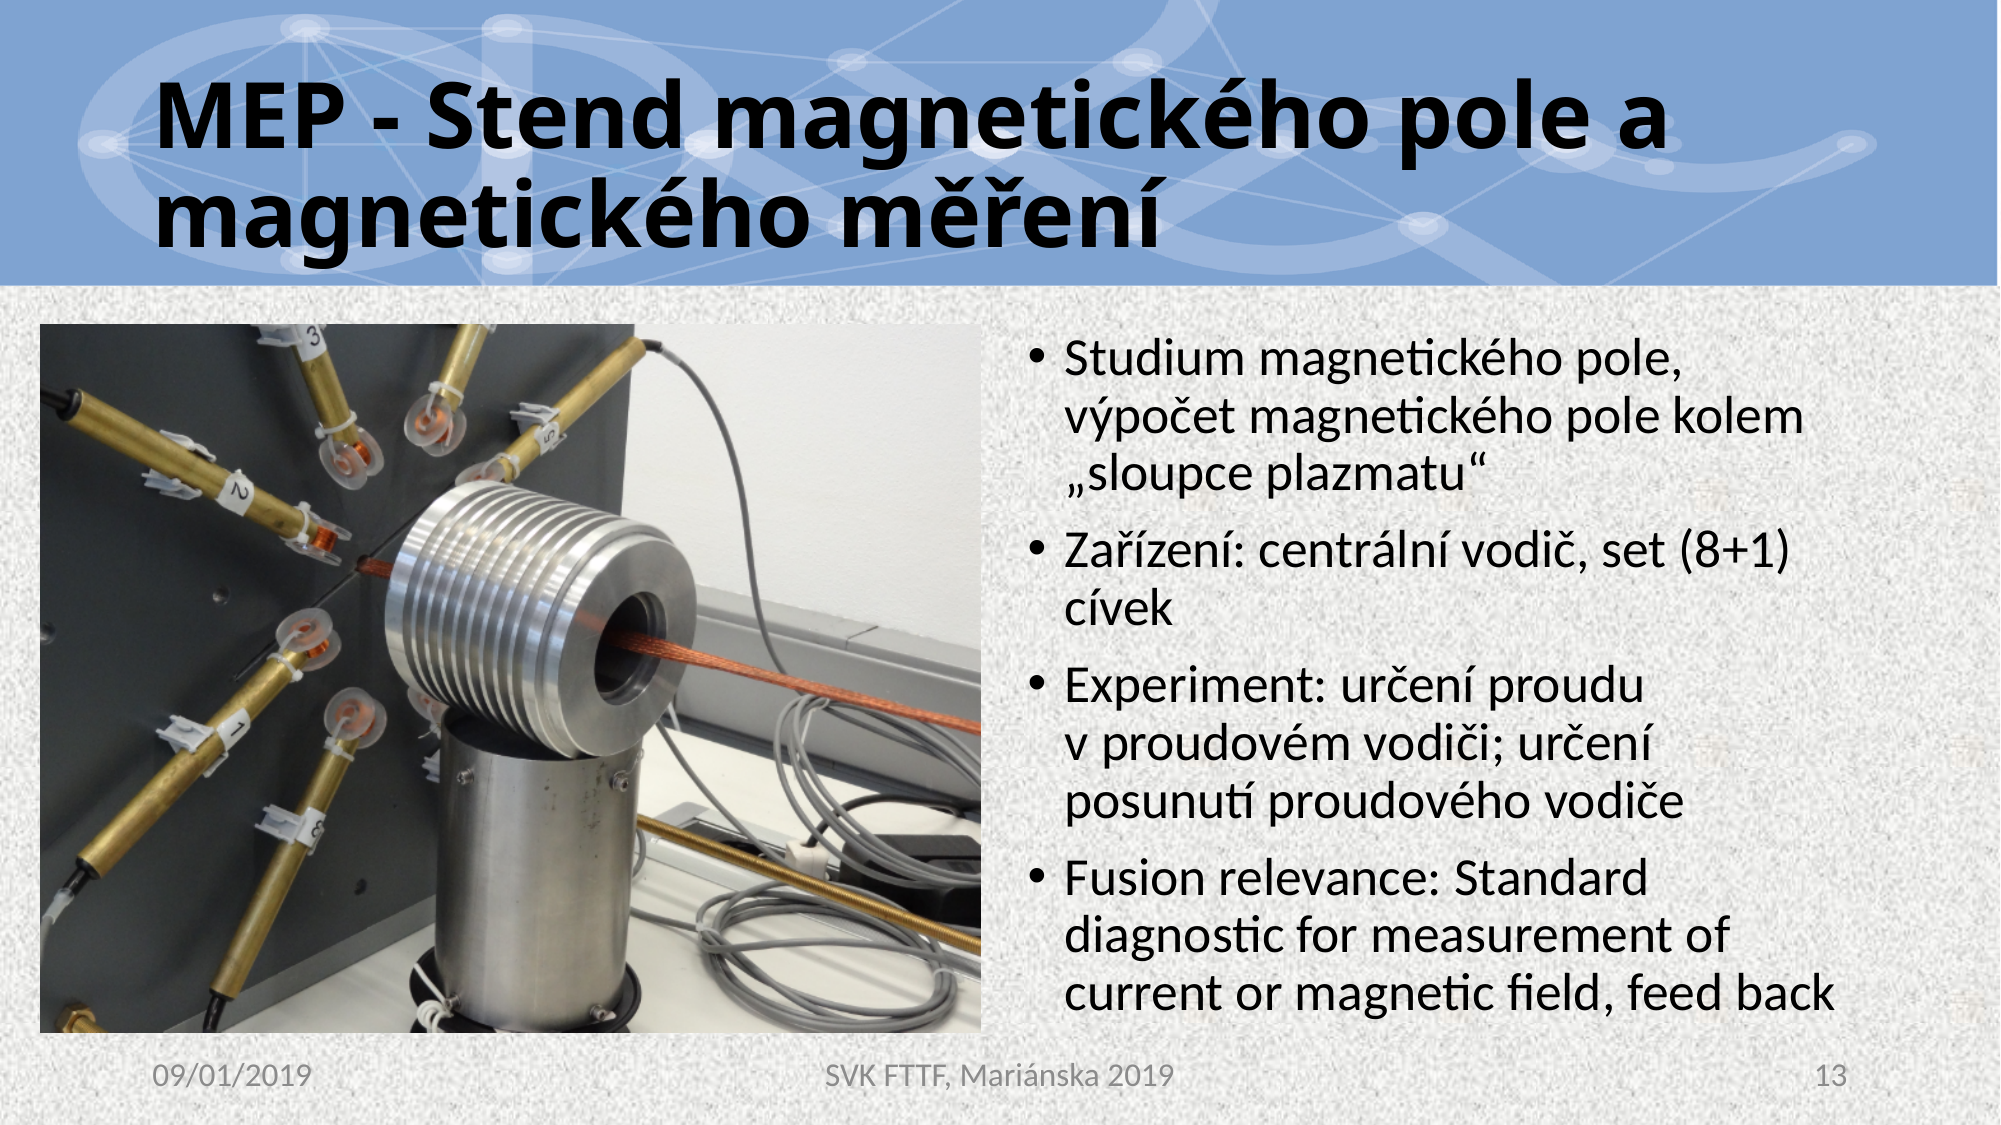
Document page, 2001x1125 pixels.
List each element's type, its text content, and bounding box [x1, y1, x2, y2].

title MEP - Stend magnetického pole a magnetického měření [137, 59, 1863, 278]
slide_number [137, 1042, 588, 1103]
slide_number 13 [1412, 1042, 1863, 1103]
picture [0, 0, 2001, 1125]
list Studium magnetického pole, výpočet magnetického pole kolem „sloupce plazmatu“ Zařízení: centrální vodič, set (8+1) cívek Experiment: určení proudu v proudovém vodiči; určení posunutí proudového vodiče Fusion relevance: Standard diagnostic for measurement of current or magnetic field, feed back [1012, 321, 1863, 1036]
footer SVK FTTF, Mariánska 2019 [662, 1042, 1338, 1103]
